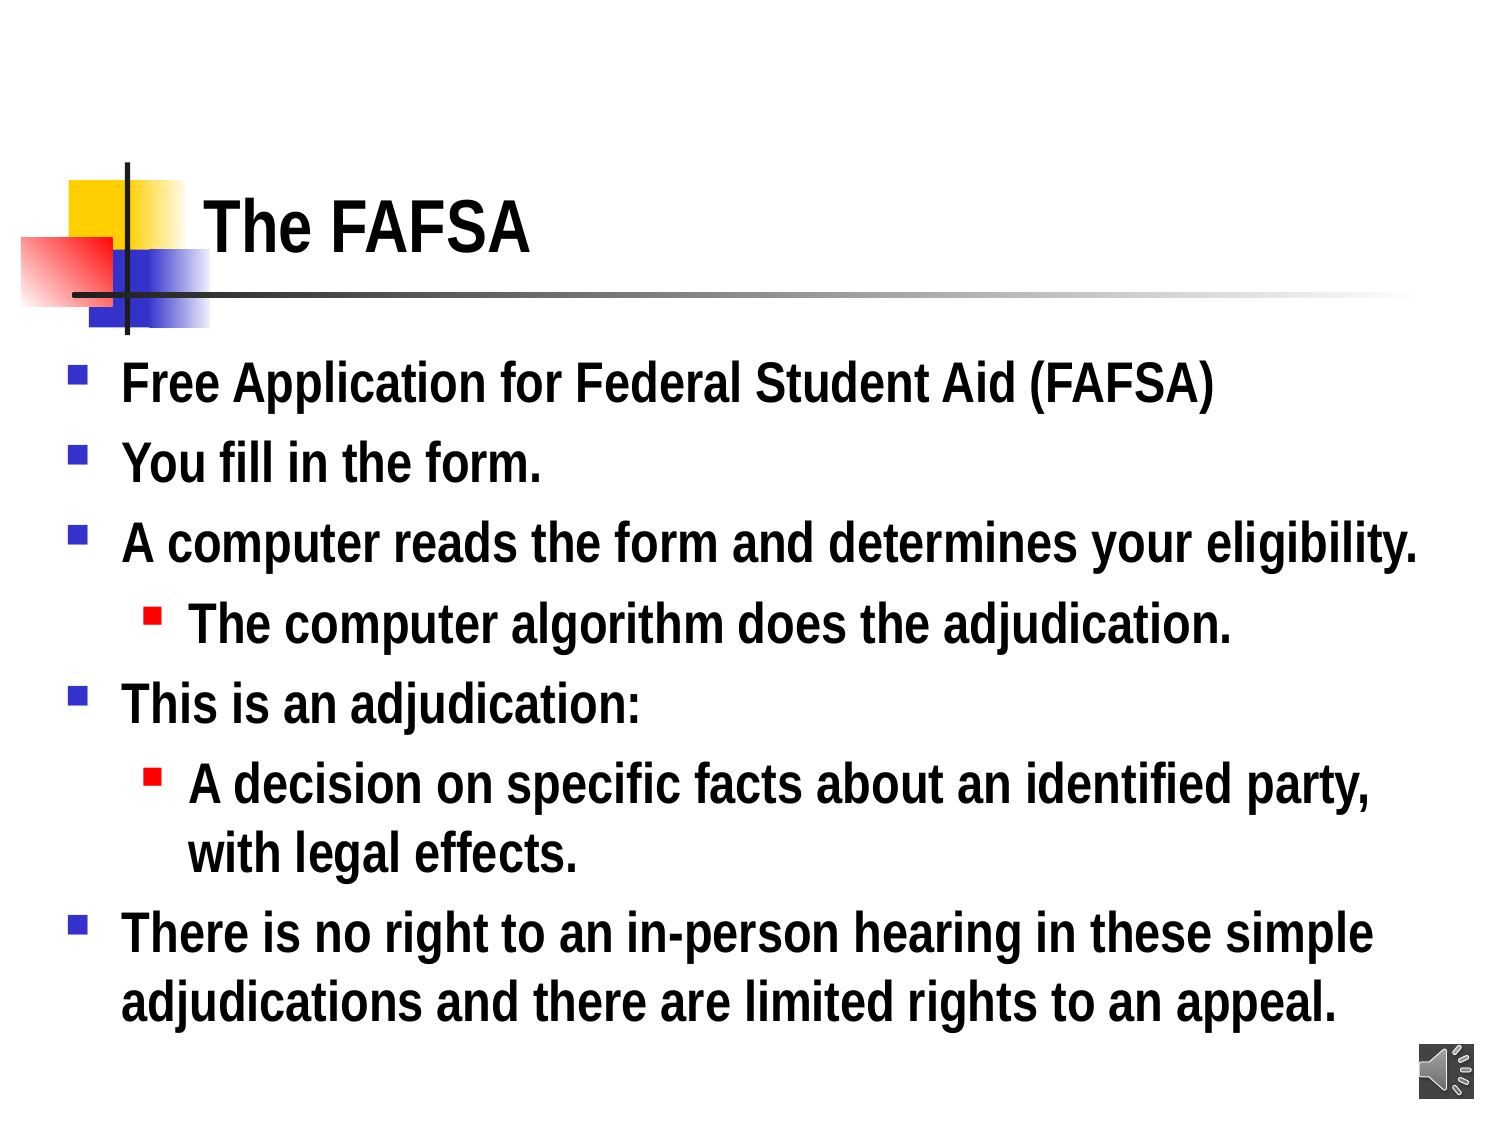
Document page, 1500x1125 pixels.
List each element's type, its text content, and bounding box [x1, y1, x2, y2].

picture [1417, 1042, 1476, 1101]
slide_number 6 [1155, 1024, 1468, 1100]
title The FAFSA [188, 35, 1468, 275]
list Free Application for Federal Student Aid (FAFSA) You fill in the form. A computer reads the form and determines your eligibility. The computer algorithm does the adjudication. This is an adjudication: A decision on specific facts about an identified party, with legal effects. There is no right to an in-person hearing in these simple adjudications and there are limited rights to an appeal. [50, 337, 1450, 1075]
